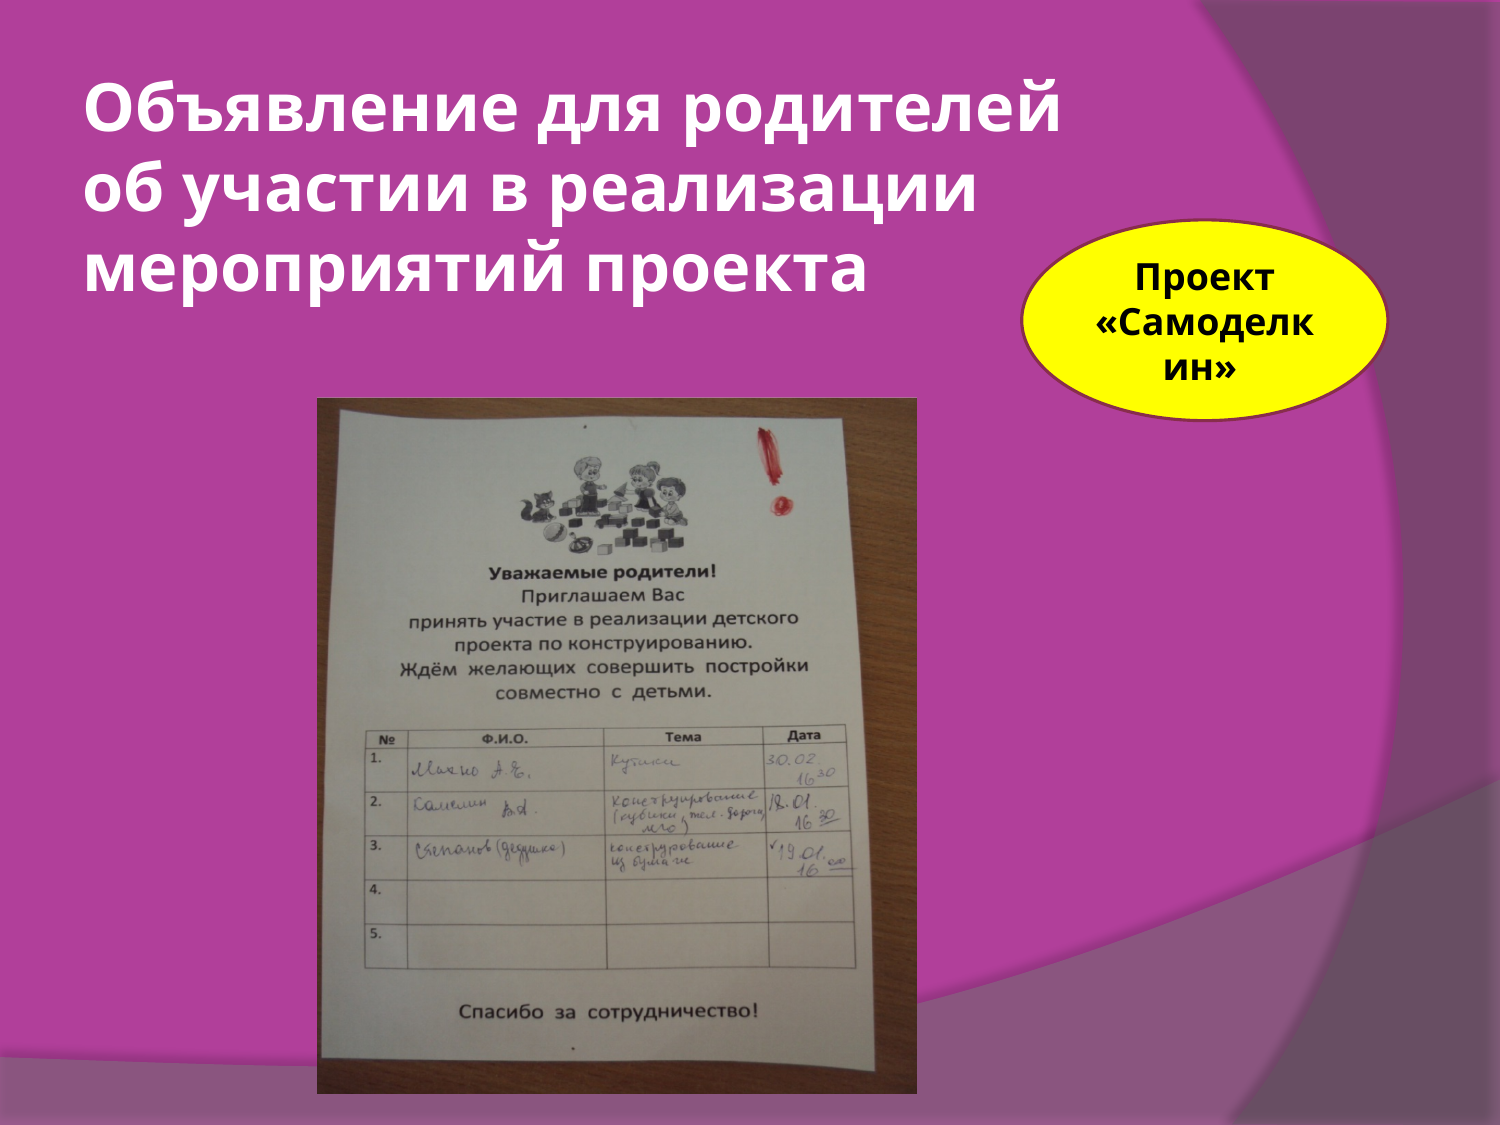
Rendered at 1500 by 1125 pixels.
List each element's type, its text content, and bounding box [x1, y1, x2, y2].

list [267, 444, 966, 1047]
picture [317, 398, 917, 436]
title Объявление для родителей об участии в реализации мероприятий проекта [75, 91, 1300, 279]
text_box Проект «Самоделкин» [1020, 218, 1390, 423]
picture [317, 1056, 917, 1094]
